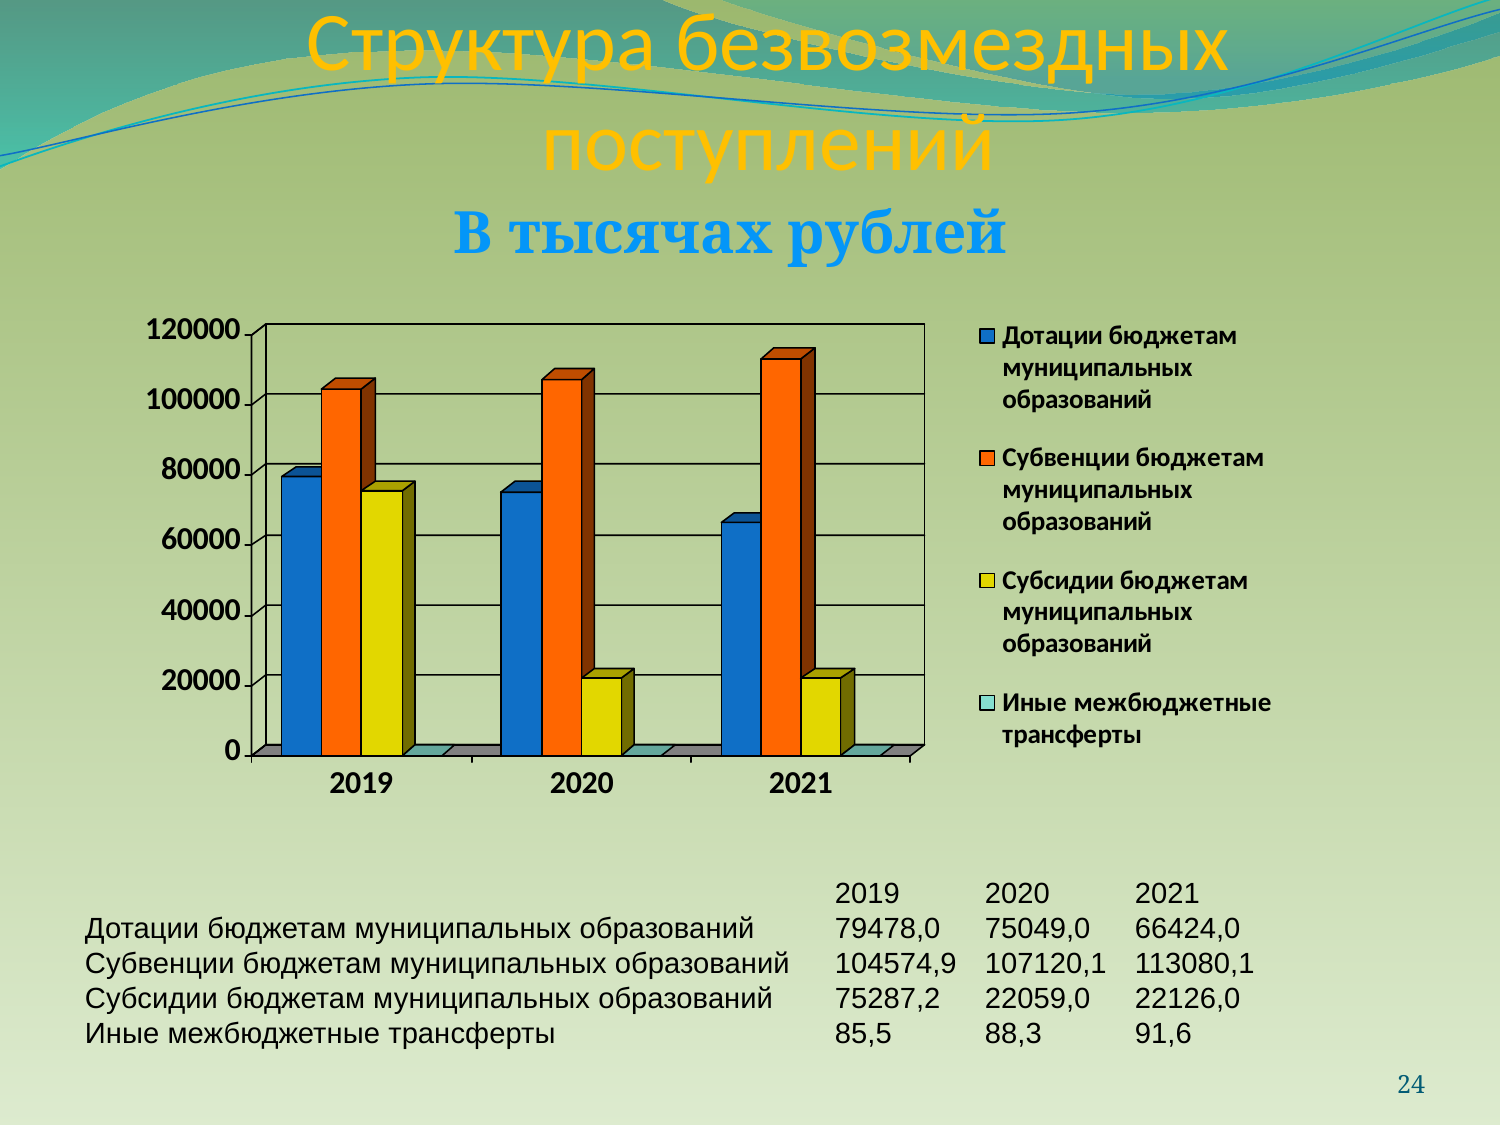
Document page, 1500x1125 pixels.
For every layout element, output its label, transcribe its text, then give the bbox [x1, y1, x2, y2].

text_box 2019 2020 2021 Дотации бюджетам муниципальных образований 79478,0 75049,0 66424,0 Субвенции бюджетам муниципальных образований 104574,9 107120,1 113080,1 Субсидии бюджетам муниципальных образований 75287,2 22059,0 22126,0 Иные межбюджетные трансферты 85,5 88,3 91,6 [70, 867, 1430, 1057]
text_box В тысячах рублей [421, 187, 1040, 273]
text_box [105, 280, 1321, 844]
title Структура безвозмездных поступлений [93, 0, 1444, 188]
slide_number 24 [1299, 1057, 1425, 1103]
